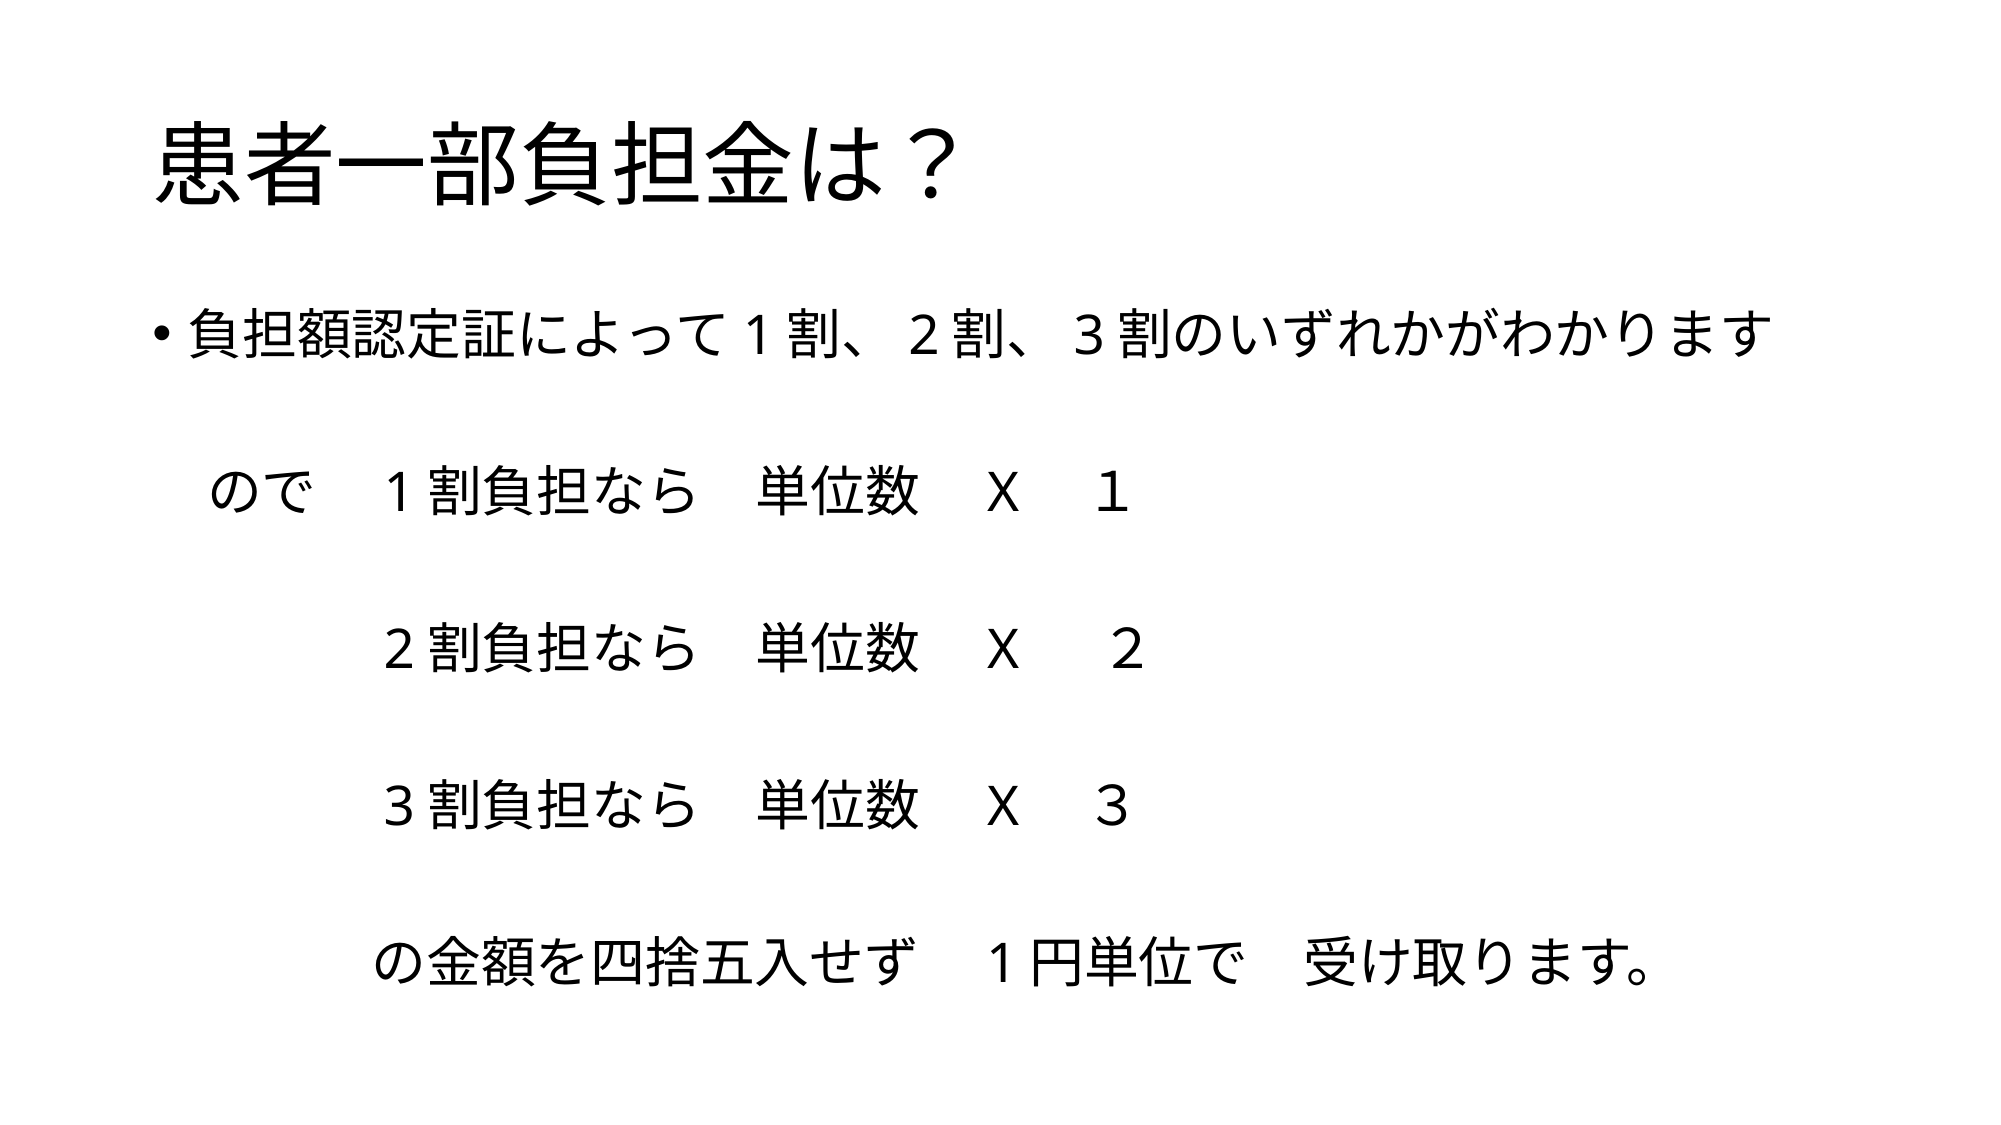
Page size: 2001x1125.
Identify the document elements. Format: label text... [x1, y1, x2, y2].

list 負担額認定証によって1割、2割、3割のいずれかがわかります ので 1割負担なら 単位数 X １ 2割負担なら 単位数 X ２ 3割負担なら 単位数 X ３ の金額を四捨五入せず 1円単位で 受け取ります。 [137, 299, 1863, 1014]
title 患者一部負担金は？ [137, 59, 1863, 278]
